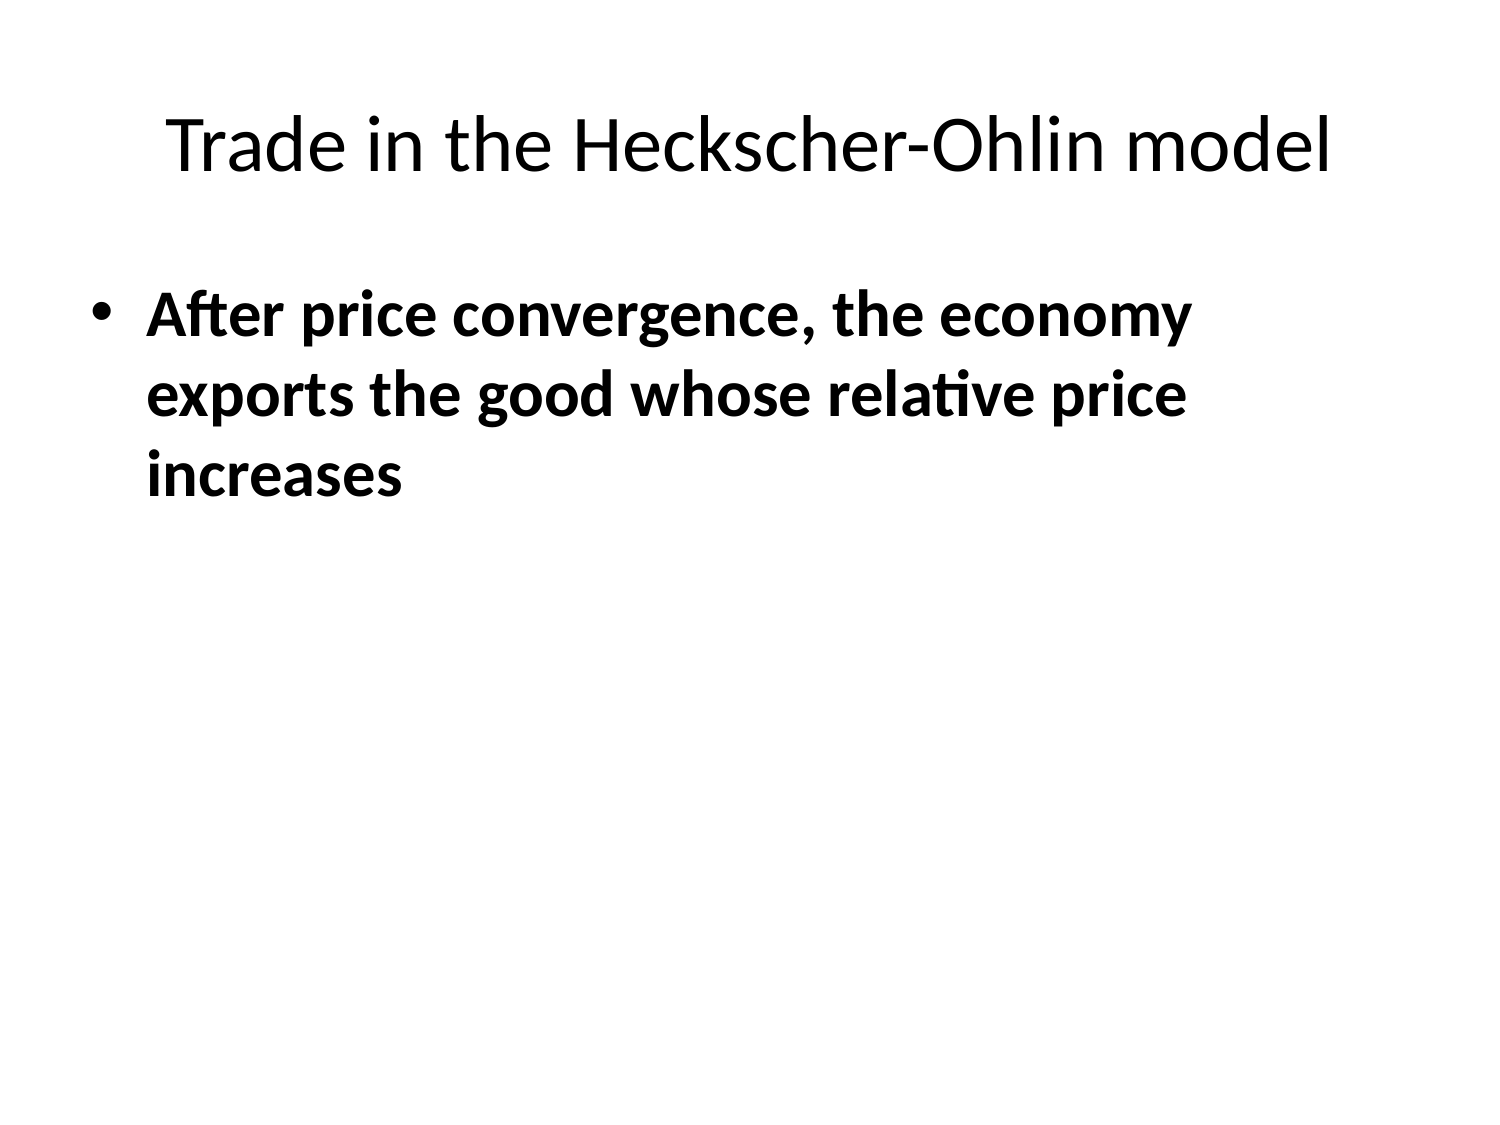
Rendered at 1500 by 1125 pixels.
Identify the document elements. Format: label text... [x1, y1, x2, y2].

list After price convergence, the economy exports the good whose relative price increases [75, 262, 1425, 1005]
title Trade in the Heckscher-Ohlin model [75, 45, 1425, 233]
